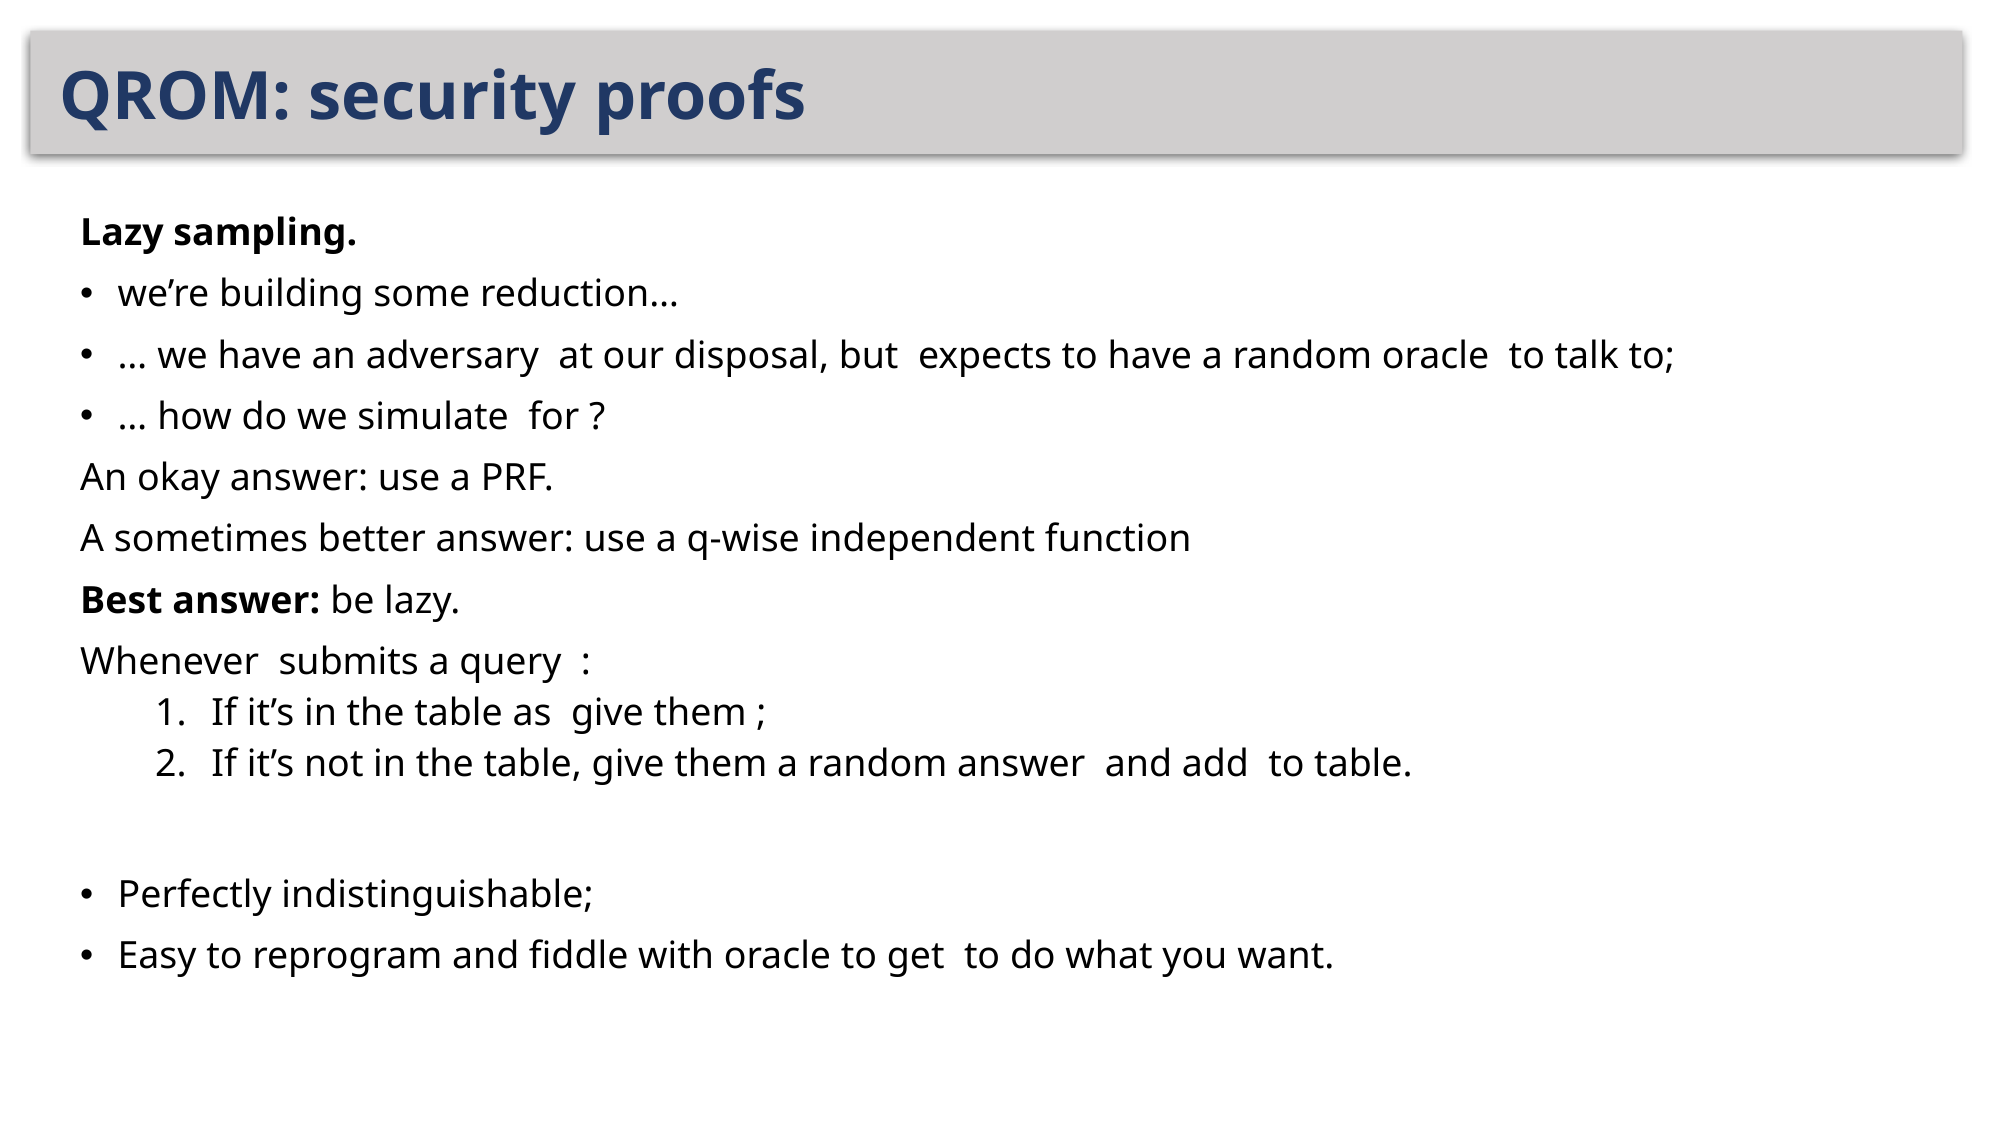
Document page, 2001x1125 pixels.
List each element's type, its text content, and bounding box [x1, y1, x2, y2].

title QROM: security proofs [44, 41, 1970, 155]
text_box [30, 30, 1963, 155]
